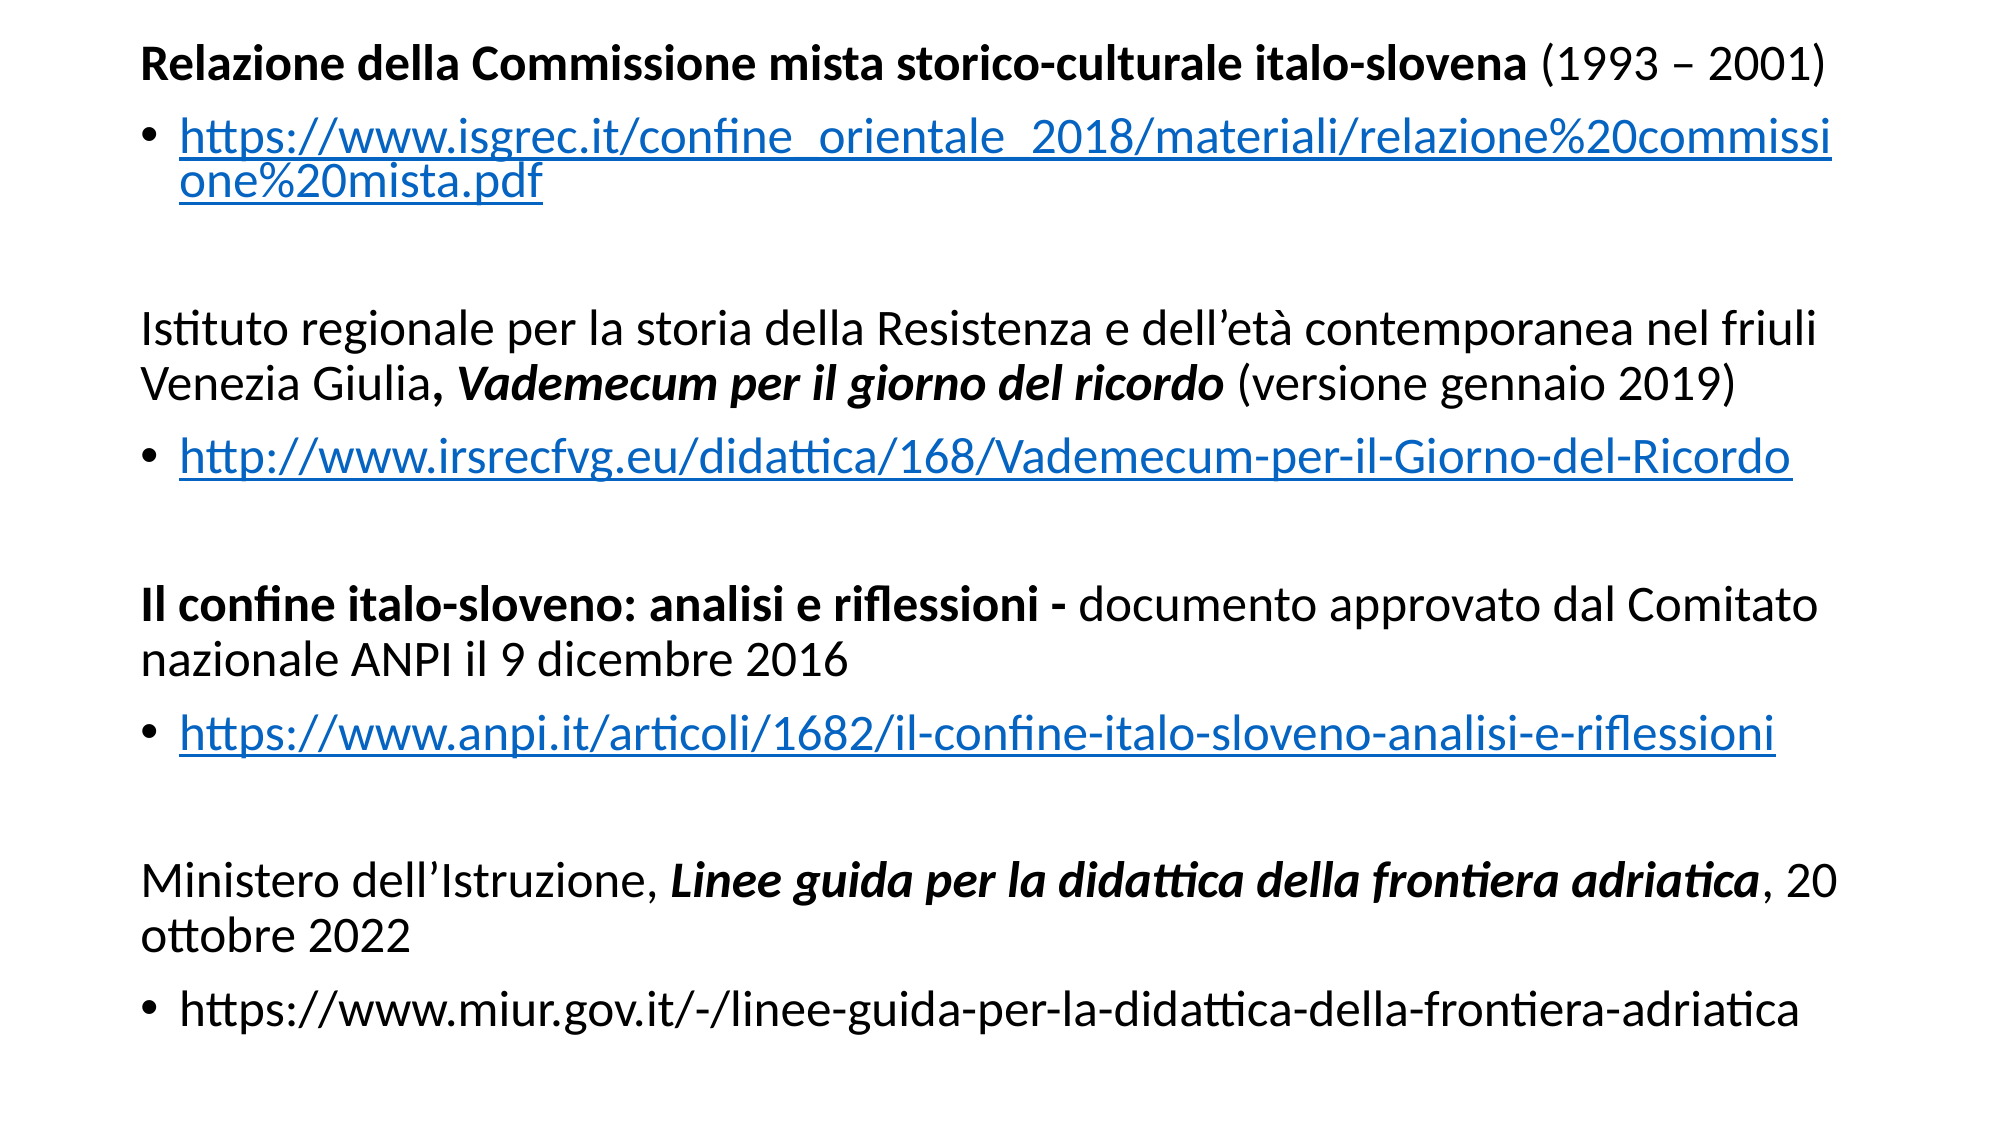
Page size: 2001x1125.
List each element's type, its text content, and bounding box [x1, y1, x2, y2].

list Relazione della Commissione mista storico-culturale italo-slovena (1993 – 2001) https://www.isgrec.it/confine_orientale_2018/materiali/relazione%20commissione%20mista.pdf Istituto regionale per la storia della Resistenza e dell’età contemporanea nel friuli Venezia Giulia, Vademecum per il giorno del ricordo (versione gennaio 2019) http://www.irsrecfvg.eu/didattica/168/Vademecum-per-il-Giorno-del-Ricordo Il confine italo-sloveno: analisi e riflessioni - documento approvato dal Comitato nazionale ANPI il 9 dicembre 2016 https://www.anpi.it/articoli/1682/il-confine-italo-sloveno-analisi-e-riflessioni Ministero dell’Istruzione, Linee guida per la didattica della frontiera adriatica, 20 ottobre 2022 https://www.miur.gov.it/-/linee-guida-per-la-didattica-della-frontiera-adriatica [125, 28, 1863, 1014]
